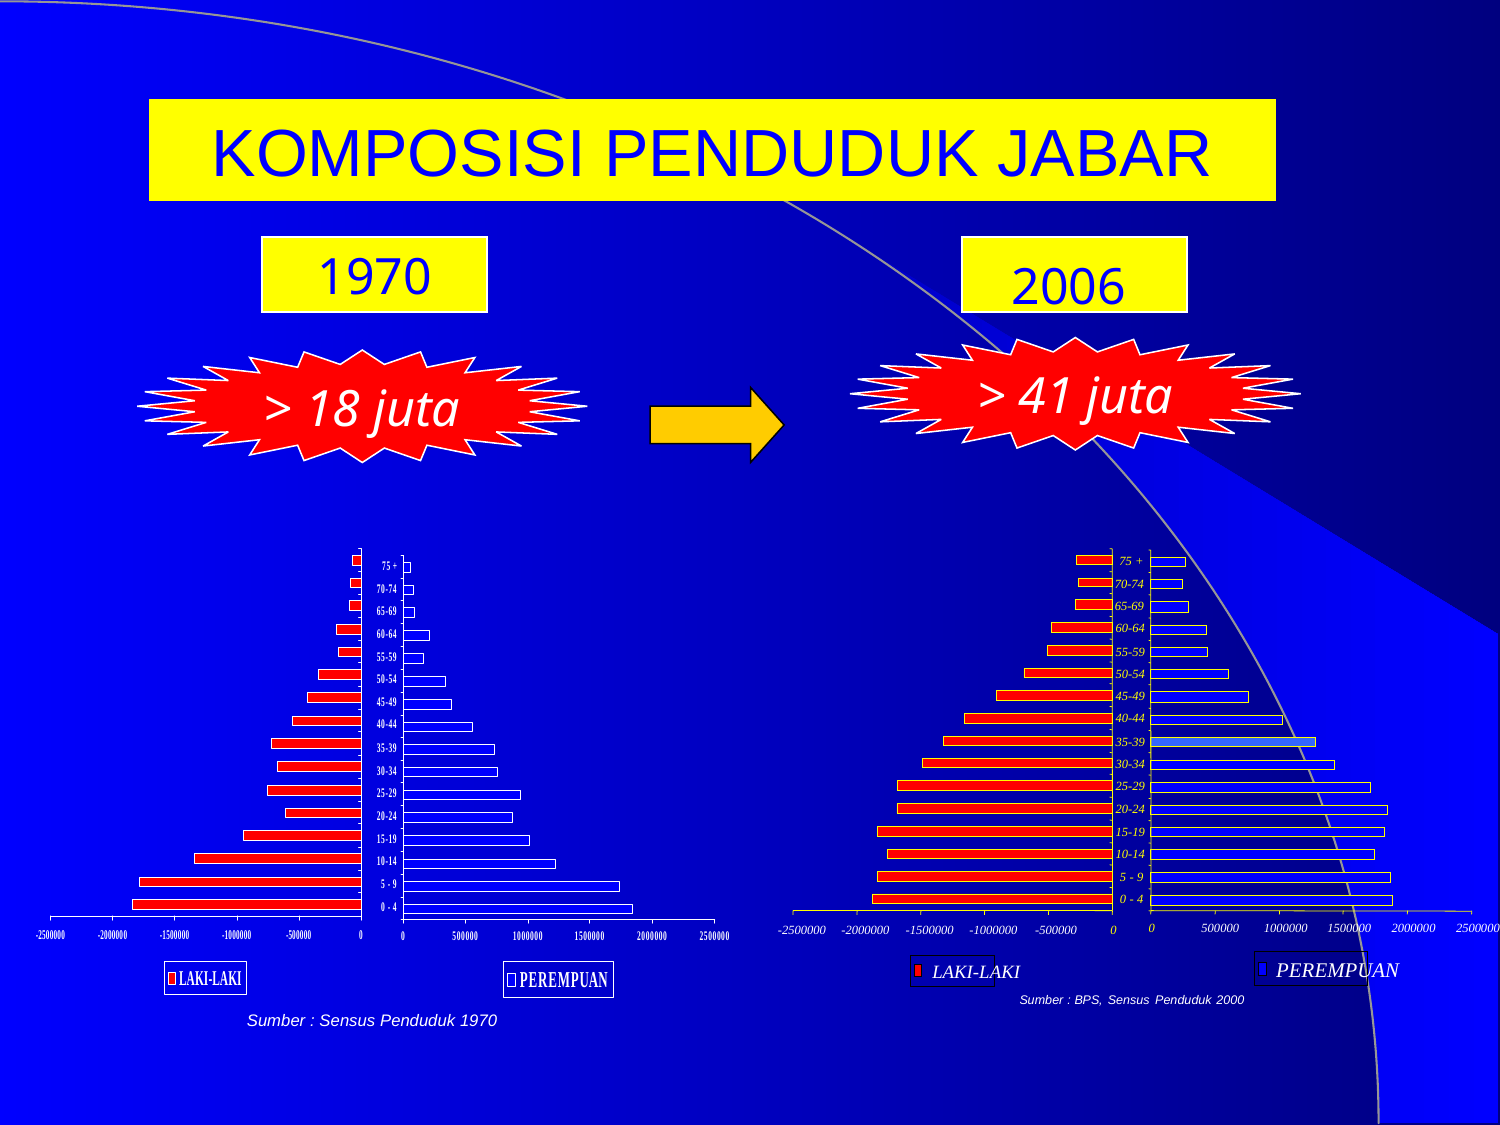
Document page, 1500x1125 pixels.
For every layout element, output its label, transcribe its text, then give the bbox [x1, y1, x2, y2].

text_box Sensus [1107, 991, 1150, 1007]
text_box [262, 237, 302, 313]
text_box 2000 [1216, 991, 1245, 1007]
text_box : BPS, [1067, 991, 1107, 1007]
text_box [447, 237, 488, 313]
text_box > 18 juta [137, 350, 588, 463]
text_box [1253, 951, 1368, 986]
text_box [393, 537, 743, 1008]
text_box > 41 juta [849, 337, 1301, 451]
text_box 2006 [887, 247, 1250, 323]
text_box PEREMPUAN [1276, 956, 1399, 982]
text_box Sumber [1019, 991, 1064, 1007]
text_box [1148, 549, 1500, 936]
text_box LAKI-LAKI [932, 959, 1021, 983]
text_box Penduduk [1155, 991, 1212, 1007]
text_box 1970 [302, 237, 447, 313]
text_box [910, 955, 995, 987]
text_box [962, 237, 1188, 247]
text_box [1258, 962, 1267, 976]
text_box Sumber : Sensus Penduduk 1970 [232, 1019, 513, 1038]
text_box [24, 531, 387, 1005]
text_box KOMPOSISI PENDUDUK JABAR [149, 99, 1275, 200]
text_box [914, 964, 922, 977]
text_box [1121, 553, 1145, 907]
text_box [777, 548, 1117, 938]
text_box [650, 387, 785, 463]
